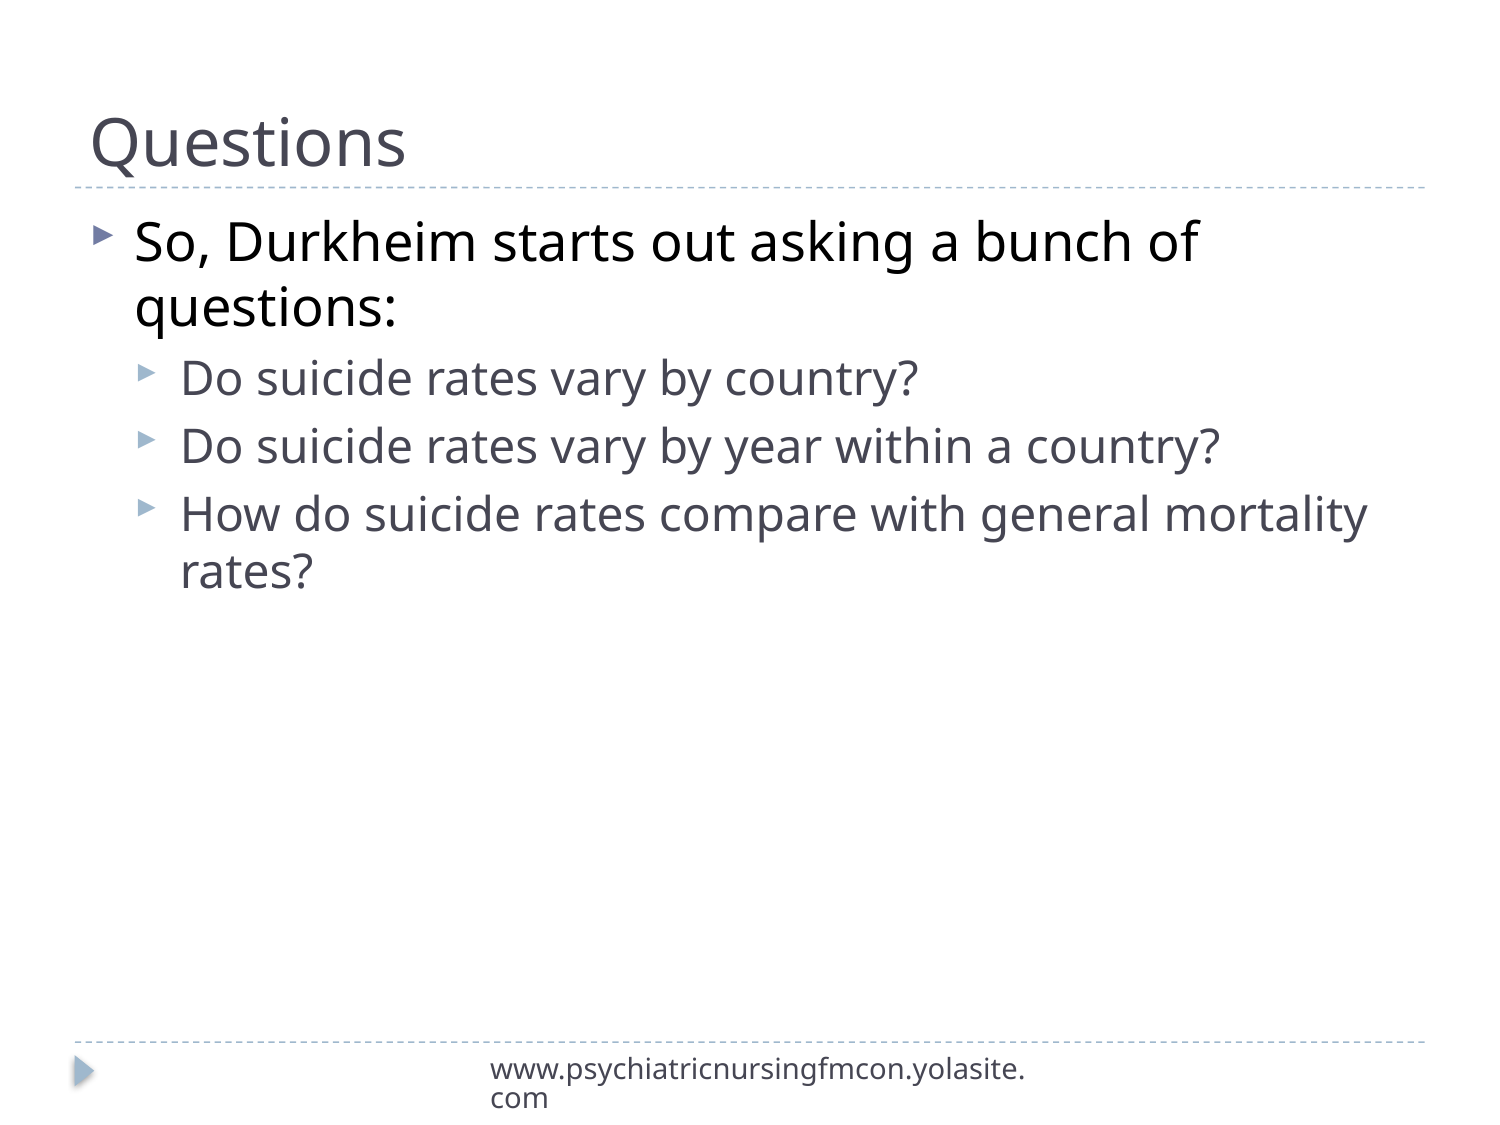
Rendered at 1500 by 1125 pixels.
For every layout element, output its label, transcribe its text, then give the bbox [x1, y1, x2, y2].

title Questions [75, 24, 1425, 188]
footer www.psychiatricnursingfmcon.yolasite.com [475, 1042, 1051, 1103]
list So, Durkheim starts out asking a bunch of questions: Do suicide rates vary by country? Do suicide rates vary by year within a country? How do suicide rates compare with general mortality rates? [75, 200, 1425, 1010]
